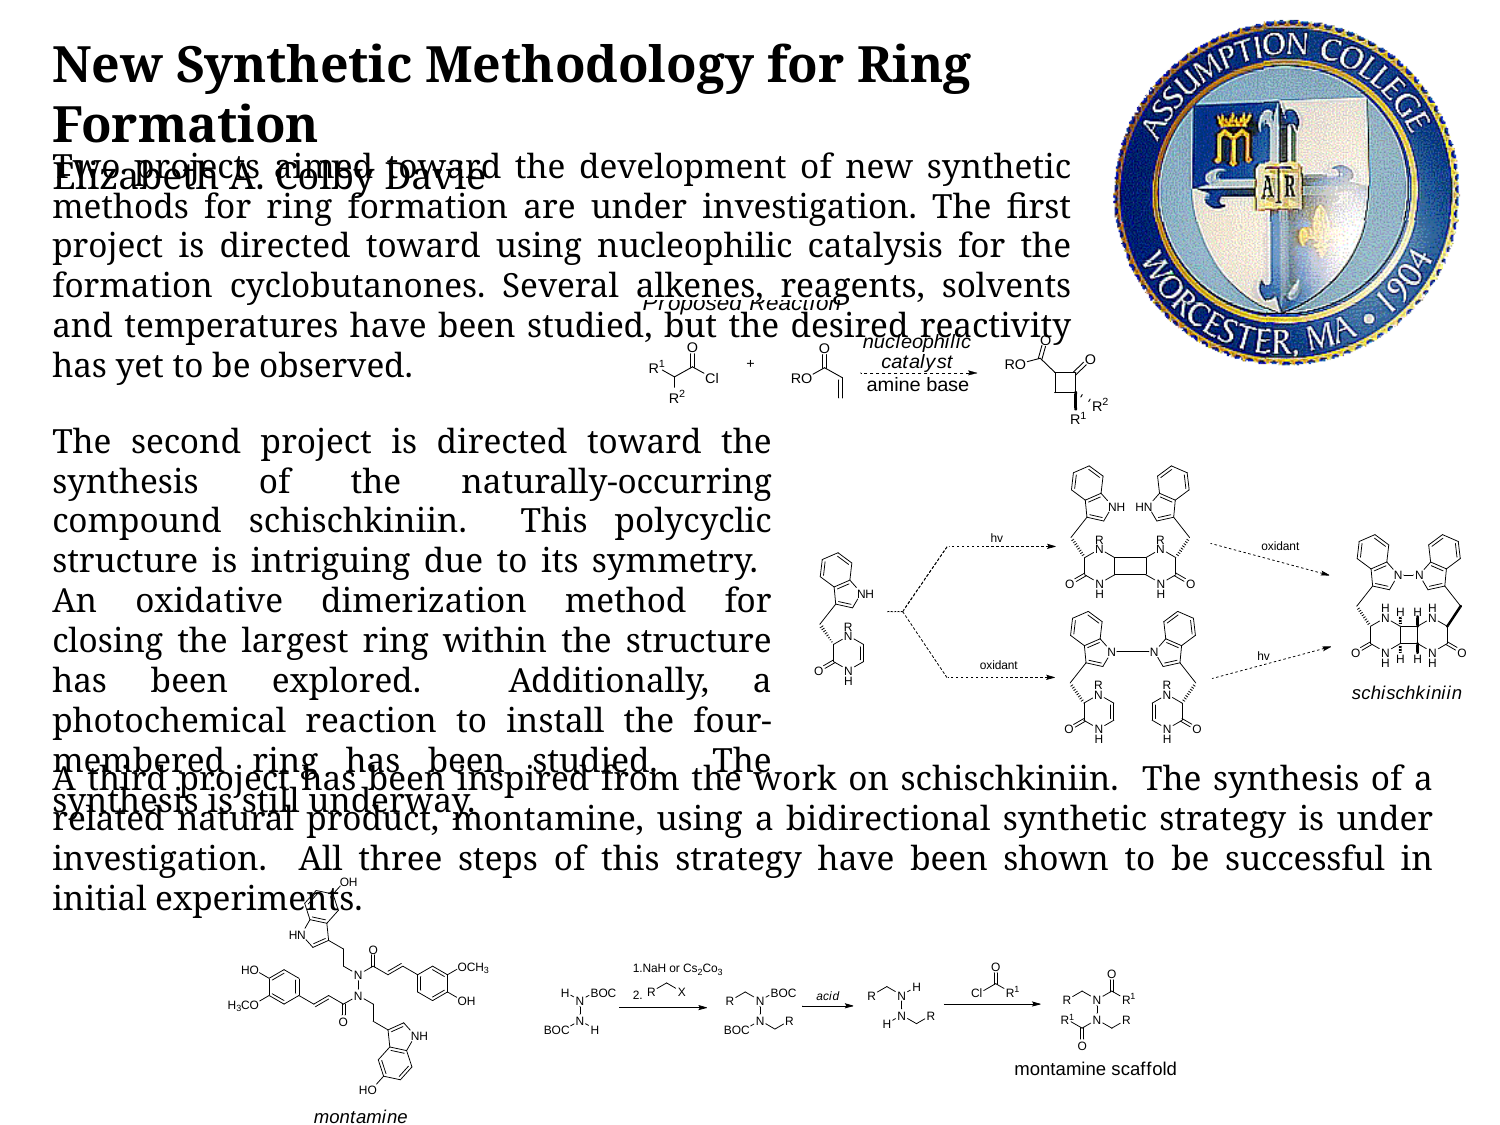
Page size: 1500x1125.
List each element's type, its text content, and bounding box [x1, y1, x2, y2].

text_box New Synthetic Methodology for Ring Formation Elizabeth A. Colby Davie [37, 24, 1094, 205]
text_box A third project has been inspired from the work on schischkiniin. The synthesis of a related natural product, montamine, using a bidirectional synthetic strategy is under investigation. All three steps of this strategy have been shown to be successful in initial experiments. [37, 749, 1450, 965]
text_box The second project is directed toward the synthesis of the naturally-occurring compound schischkiniin. This polycyclic structure is intriguing due to its symmetry. An oxidative dimerization method for closing the largest ring within the structure has been explored. Additionally, a photochemical reaction to install the four-membered ring has been studied. The synthesis is still underway. [37, 412, 788, 749]
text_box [637, 299, 1112, 448]
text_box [812, 462, 1476, 749]
text_box Two projects aimed toward the development of new synthetic methods for ring formation are under investigation. The first project is directed toward using nucleophilic catalysis for the formation cyclobutanones. Several alkenes, reagents, solvents and temperatures have been studied, but the desired reactivity has yet to be observed. [37, 137, 1088, 412]
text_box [224, 874, 1186, 1125]
picture [1099, 12, 1475, 376]
